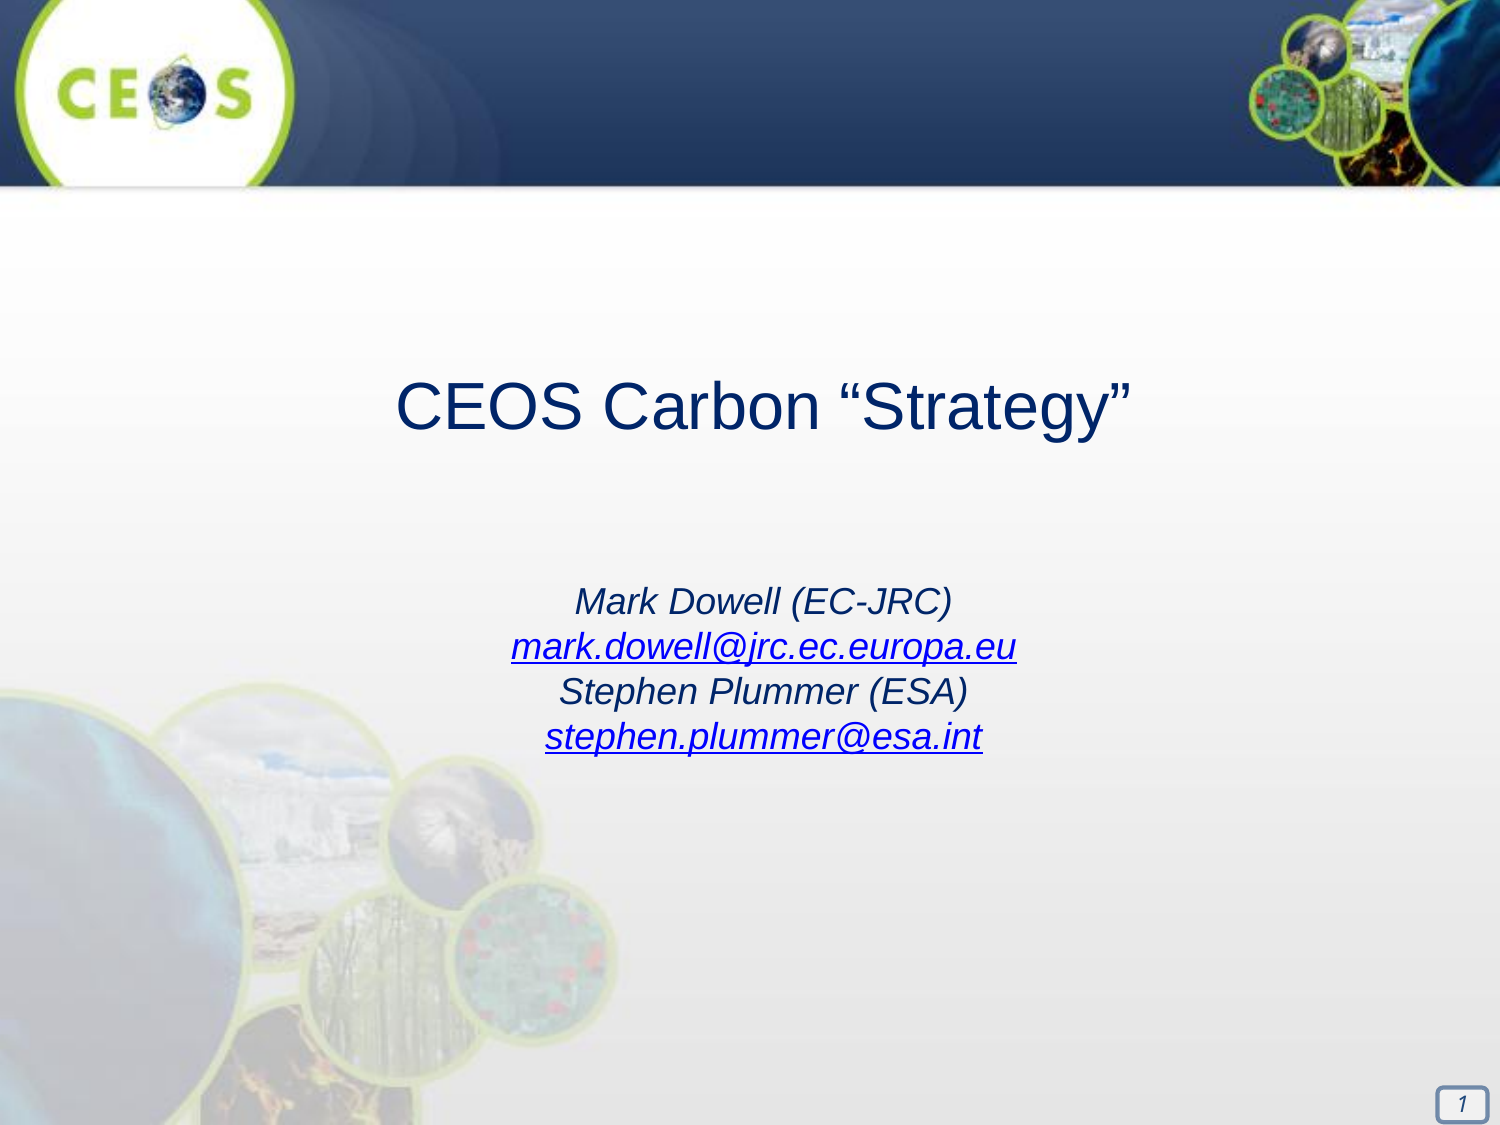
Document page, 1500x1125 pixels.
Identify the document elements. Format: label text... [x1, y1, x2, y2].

text_box CEOS Carbon “Strategy” Mark Dowell (EC-JRC) mark.dowell@jrc.ec.europa.eu Stephen Plummer (ESA) stephen.plummer@esa.int [384, 274, 1144, 810]
slide_number ‹#› [1435, 1085, 1490, 1125]
picture [0, 0, 1500, 1125]
